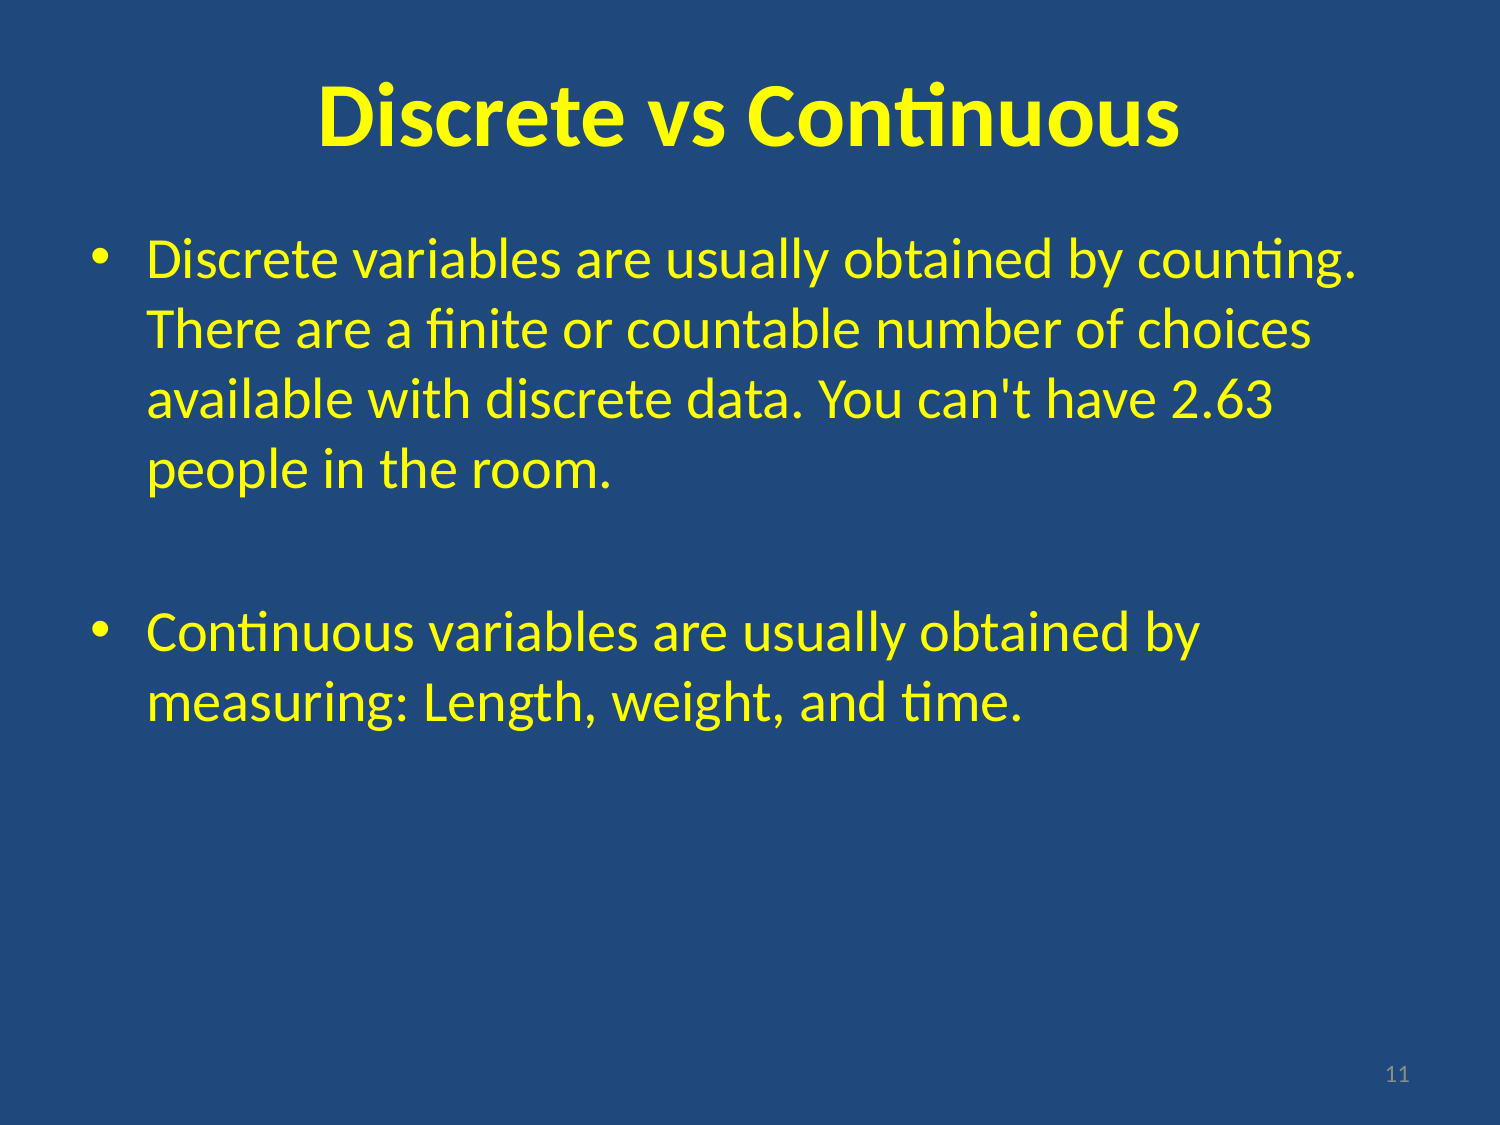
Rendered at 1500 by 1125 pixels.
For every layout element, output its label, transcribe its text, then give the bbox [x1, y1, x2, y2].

list Discrete variables are usually obtained by counting. There are a finite or countable number of choices available with discrete data. You can't have 2.63 people in the room. Continuous variables are usually obtained by measuring: Length, weight, and time. [74, 212, 1426, 1038]
slide_number 11 [1074, 1042, 1425, 1103]
title Discrete vs Continuous [74, 44, 1426, 176]
